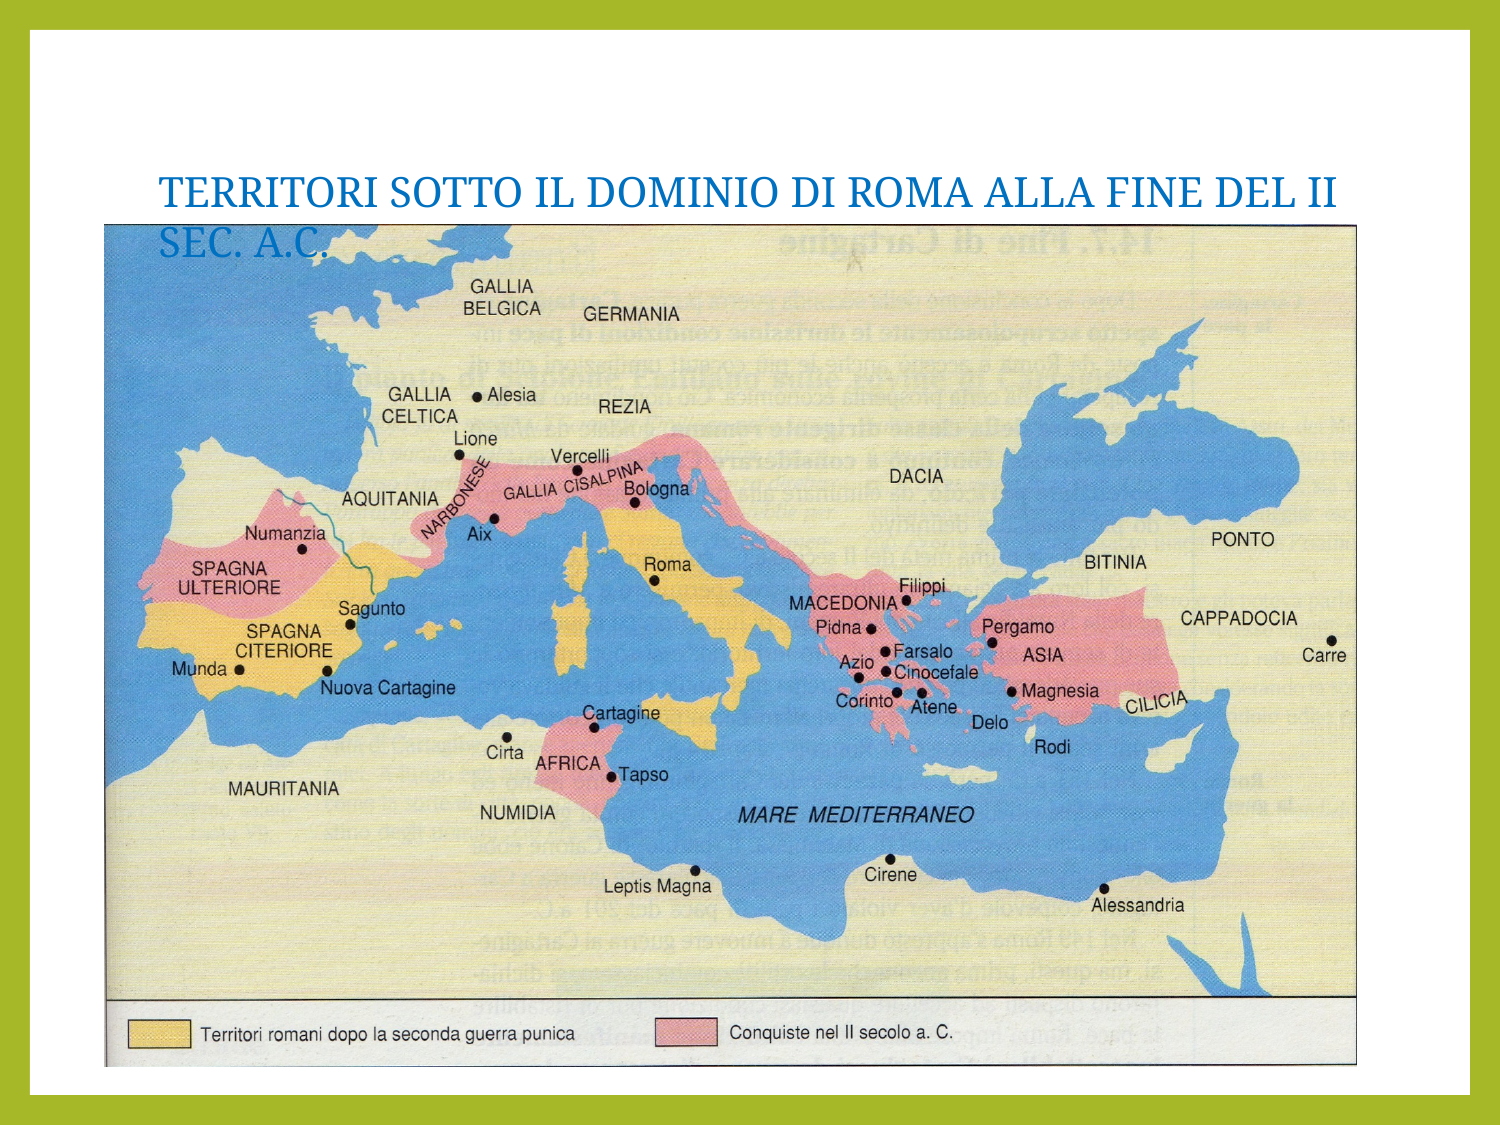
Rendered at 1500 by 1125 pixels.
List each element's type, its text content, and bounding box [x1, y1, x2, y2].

picture [104, 223, 1357, 1067]
text_box Territori sotto il dominio di Roma alla fine del II sec. a.C. [143, 158, 1357, 223]
